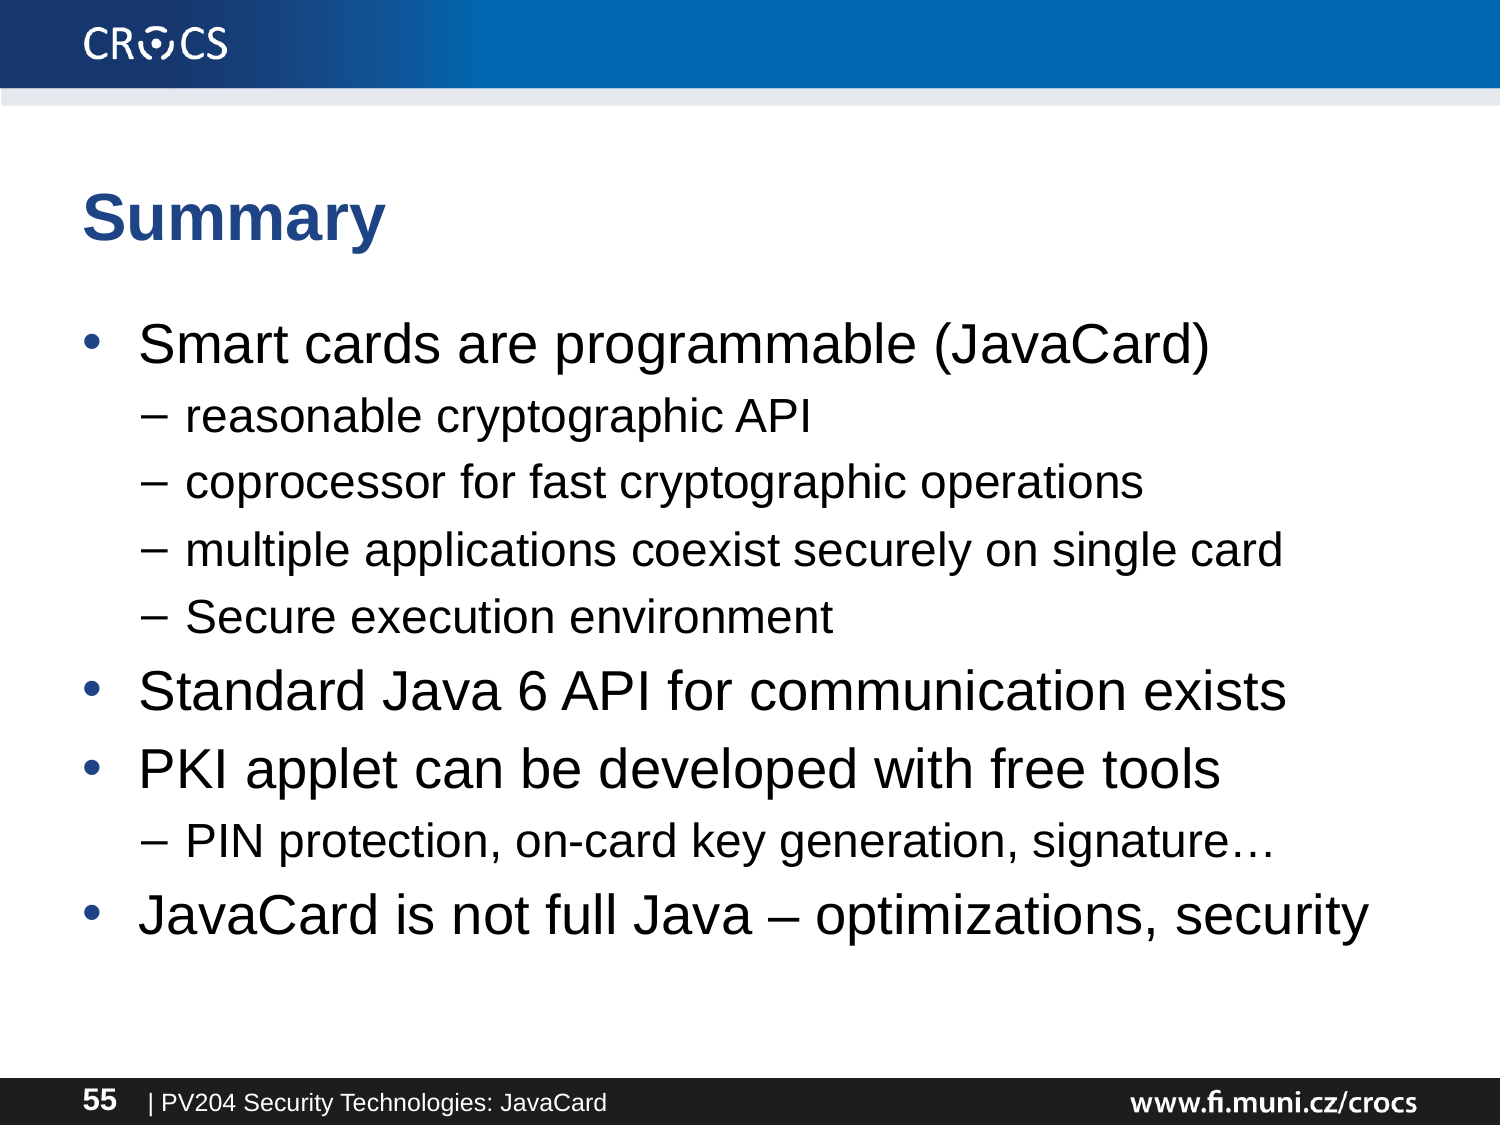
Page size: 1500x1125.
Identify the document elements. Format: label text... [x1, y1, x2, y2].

slide_number 55 [82, 1078, 148, 1125]
title Summary [82, 148, 1433, 280]
footer | PV204 Security Technologies: JavaCard [148, 1078, 623, 1125]
list Smart cards are programmable (JavaCard) reasonable cryptographic API coprocessor for fast cryptographic operations multiple applications coexist securely on single card Secure execution environment Standard Java 6 API for communication exists PKI applet can be developed with free tools PIN protection, on-card key generation, signature… JavaCard is not full Java – optimizations, security [82, 306, 1433, 988]
picture [0, 0, 1500, 1125]
